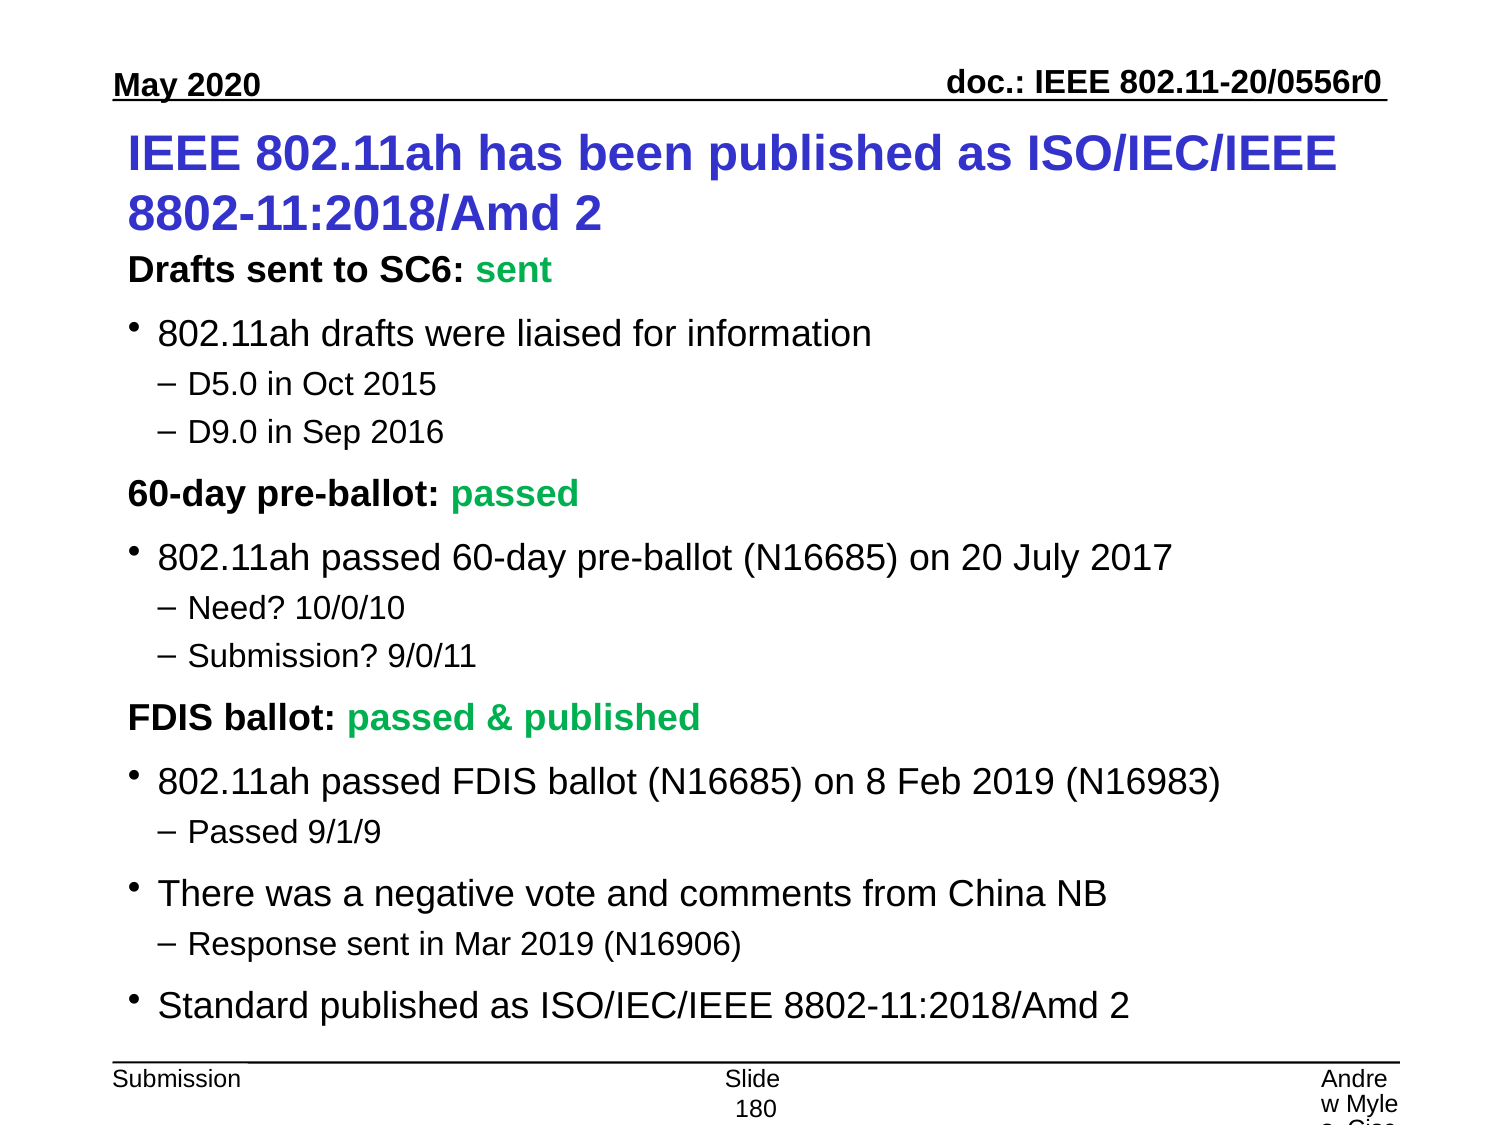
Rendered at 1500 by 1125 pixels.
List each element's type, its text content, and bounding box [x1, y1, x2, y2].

slide_number Slide 180 [709, 1061, 803, 1093]
title IEEE 802.11ah has been published as ISO/IEC/IEEE 8802-11:2018/Amd 2 [112, 112, 1388, 237]
list Drafts sent to SC6: sent 802.11ah drafts were liaised for information D5.0 in Oct 2015 D9.0 in Sep 2016 60-day pre-ballot: passed 802.11ah passed 60-day pre-ballot (N16685) on 20 July 2017 Need? 10/0/10 Submission? 9/0/11 FDIS ballot: passed & published 802.11ah passed FDIS ballot (N16685) on 8 Feb 2019 (N16983) Passed 9/1/9 There was a negative vote and comments from China NB Response sent in Mar 2019 (N16906) Standard published as ISO/IEC/IEEE 8802-11:2018/Amd 2 [112, 237, 1388, 913]
footer Andrew Myles, Cisco [1320, 1061, 1402, 1093]
